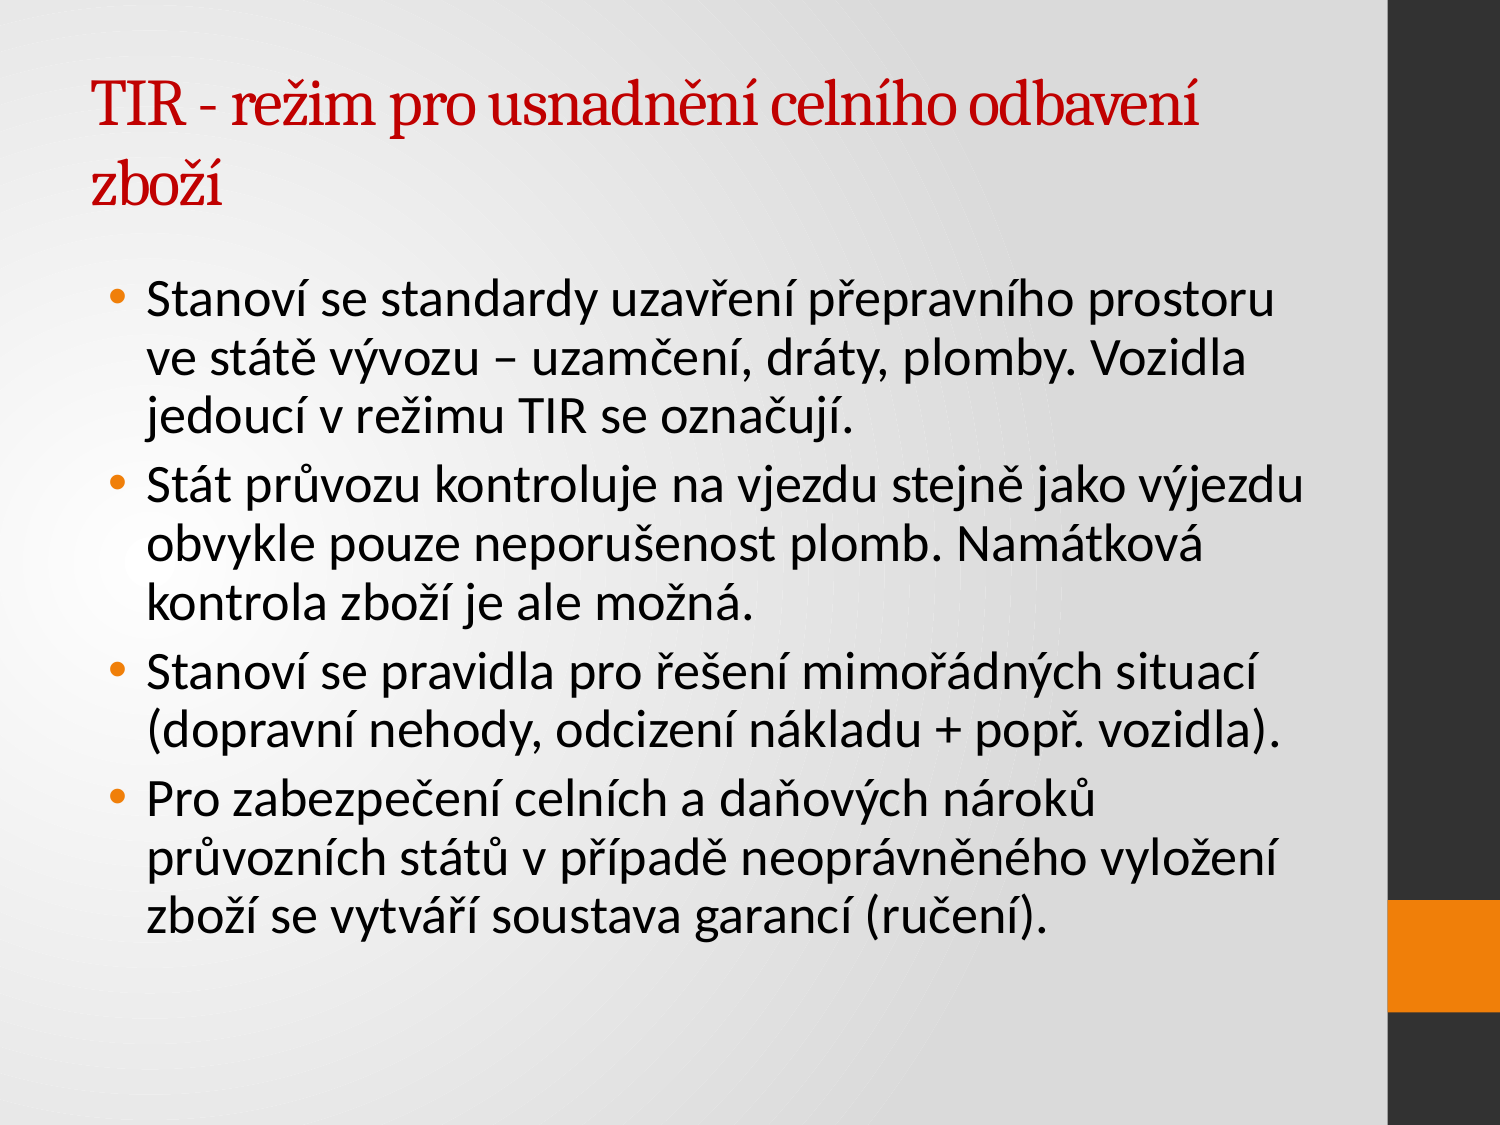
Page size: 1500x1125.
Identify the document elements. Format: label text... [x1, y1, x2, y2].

title TIR - režim pro usnadnění celního odbavení zboží [75, 45, 1325, 233]
list Stanoví se standardy uzavření přepravního prostoru ve státě vývozu – uzamčení, dráty, plomby. Vozidla jedoucí v režimu TIR se označují. Stát průvozu kontroluje na vjezdu stejně jako výjezdu obvykle pouze neporušenost plomb. Namátková kontrola zboží je ale možná. Stanoví se pravidla pro řešení mimořádných situací (dopravní nehody, odcizení nákladu + popř. vozidla). Pro zabezpečení celních a daňových nároků průvozních států v případě neoprávněného vyložení zboží se vytváří soustava garancí (ručení). [75, 262, 1325, 1050]
